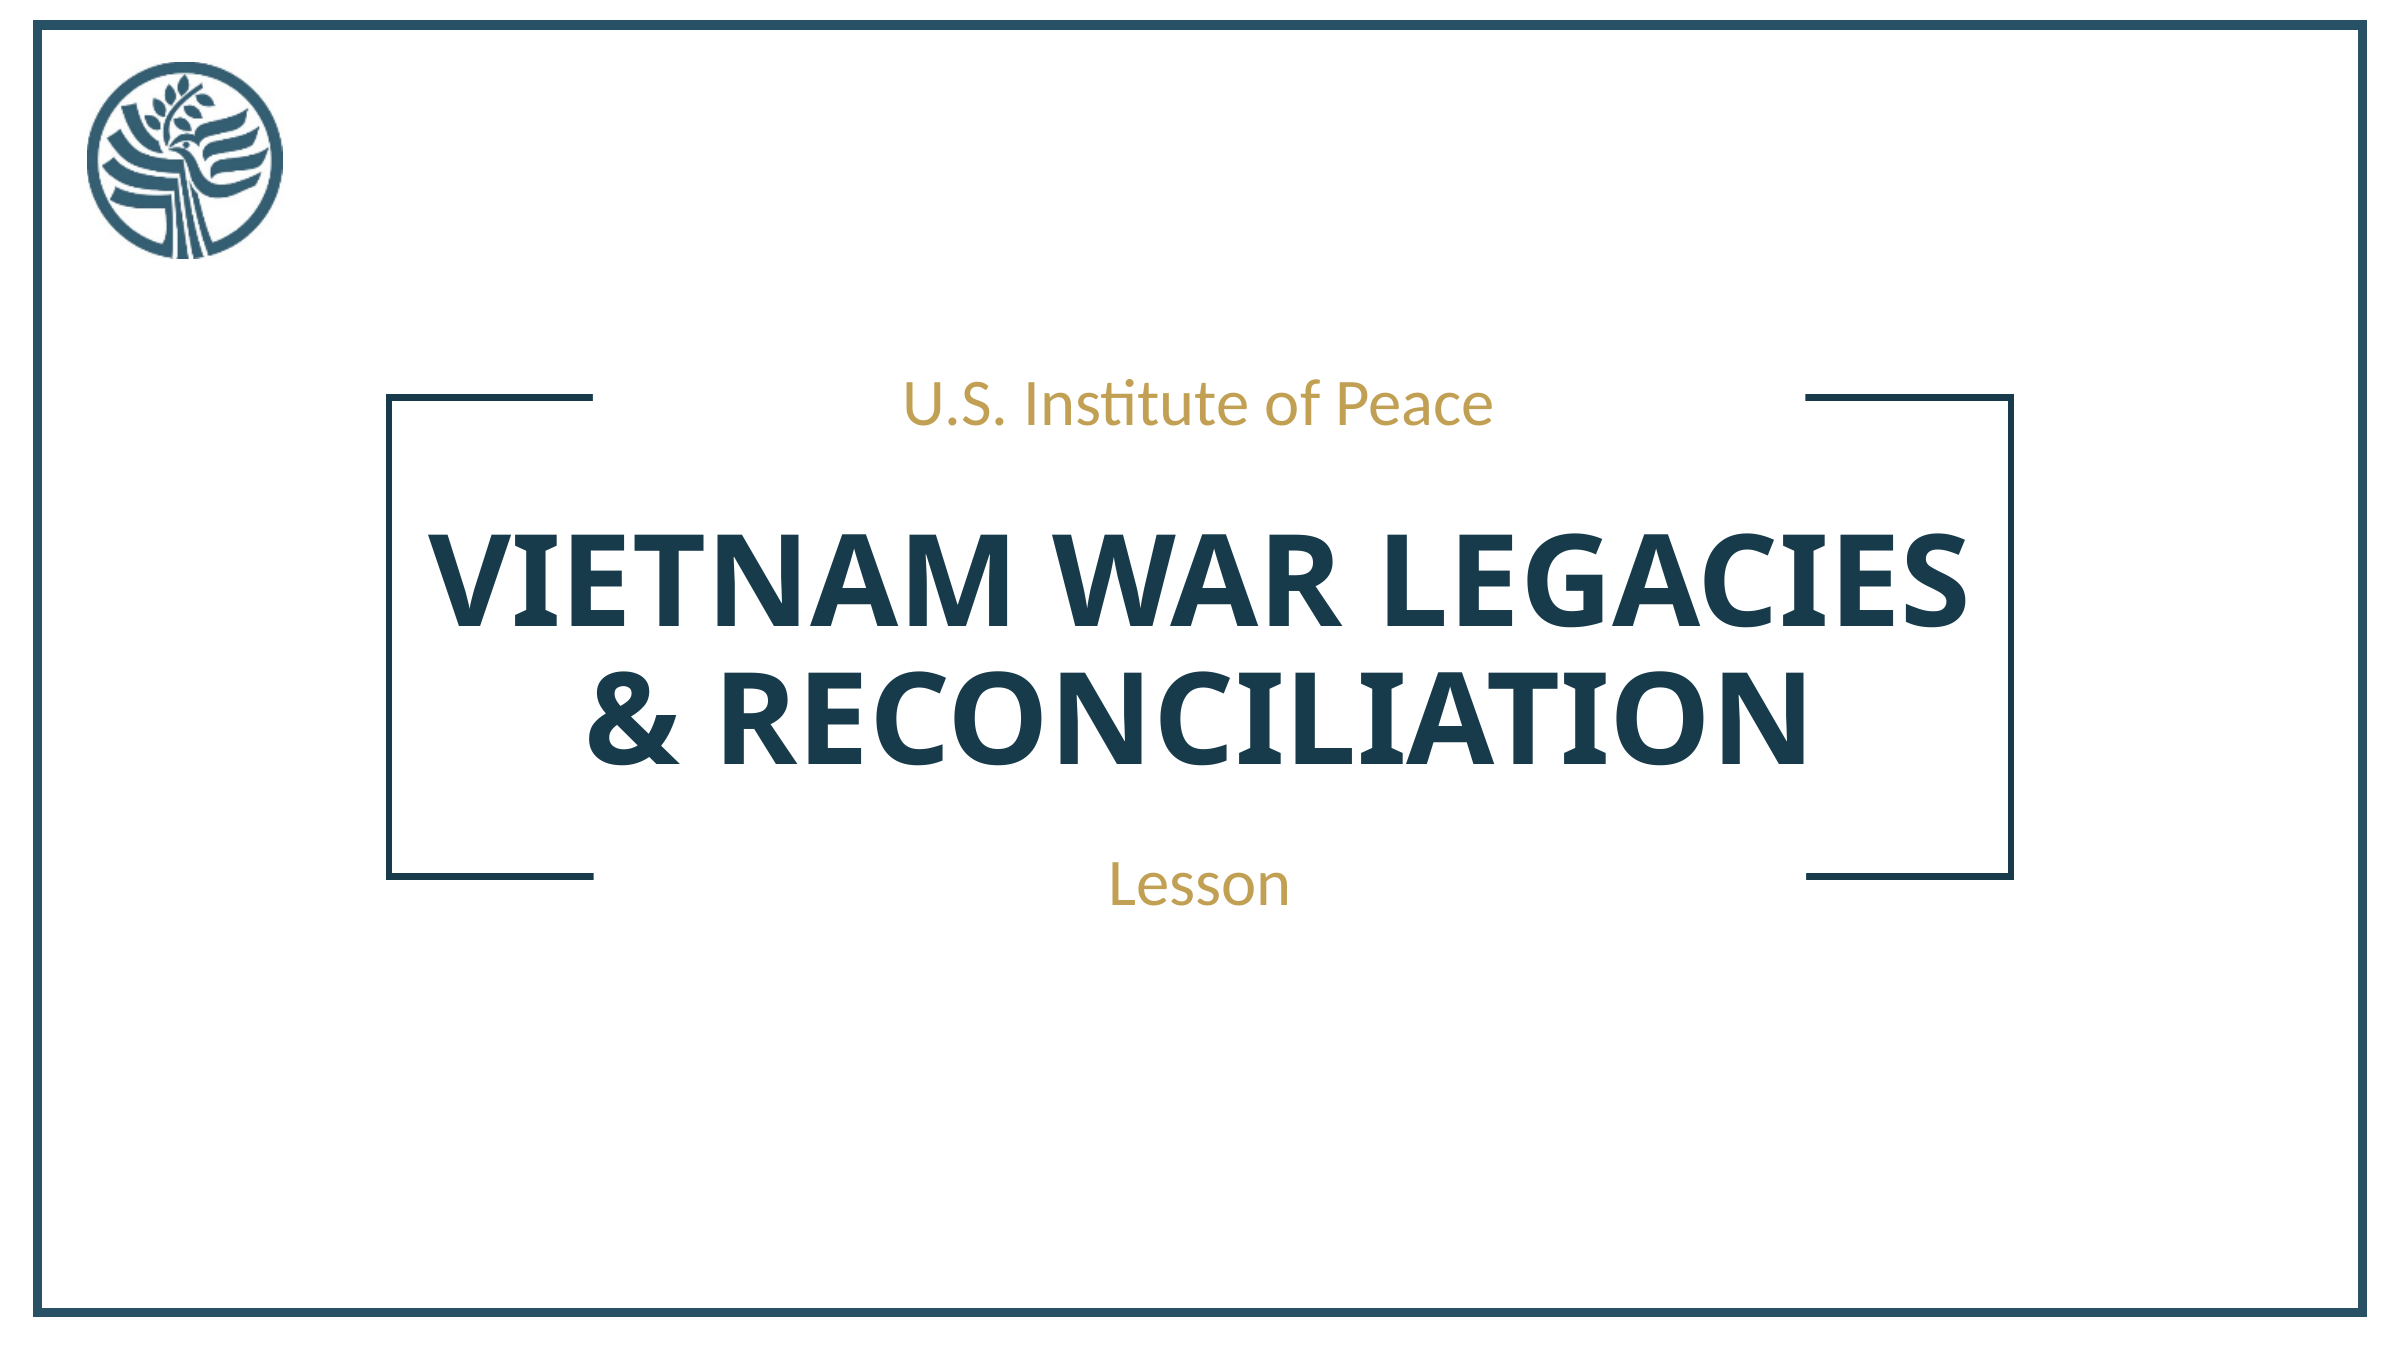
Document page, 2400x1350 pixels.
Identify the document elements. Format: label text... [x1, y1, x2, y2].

title Vietnam War Legacies & Reconciliation [389, 472, 2011, 800]
picture [87, 62, 283, 259]
subtitle Lesson [593, 840, 1807, 913]
text_box U.S. Institute of Peace [592, 360, 1806, 432]
